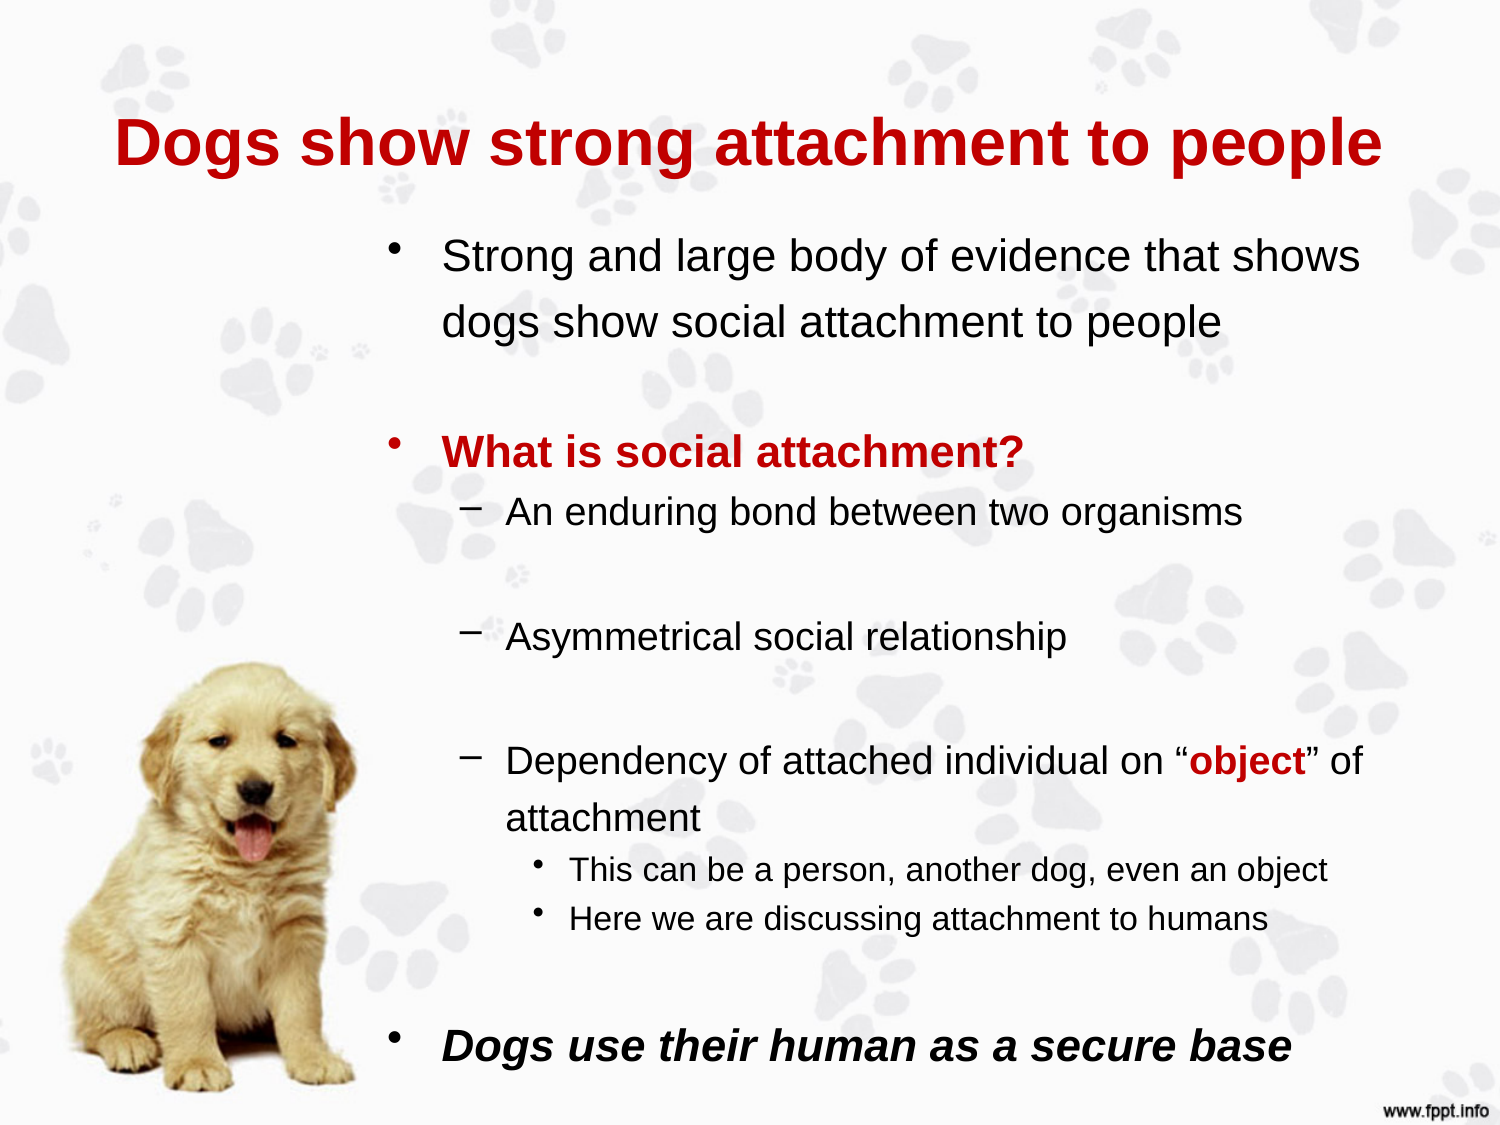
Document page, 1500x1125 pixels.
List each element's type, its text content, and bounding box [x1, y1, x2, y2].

picture [0, 0, 1500, 1125]
list Strong and large body of evidence that shows dogs show social attachment to people What is social attachment? An enduring bond between two organisms Asymmetrical social relationship Dependency of attached individual on “object” of attachment This can be a person, another dog, even an object Here we are discussing attachment to humans Dogs use their human as a secure base [371, 208, 1451, 1080]
title Dogs show strong attachment to people [75, 45, 1425, 233]
